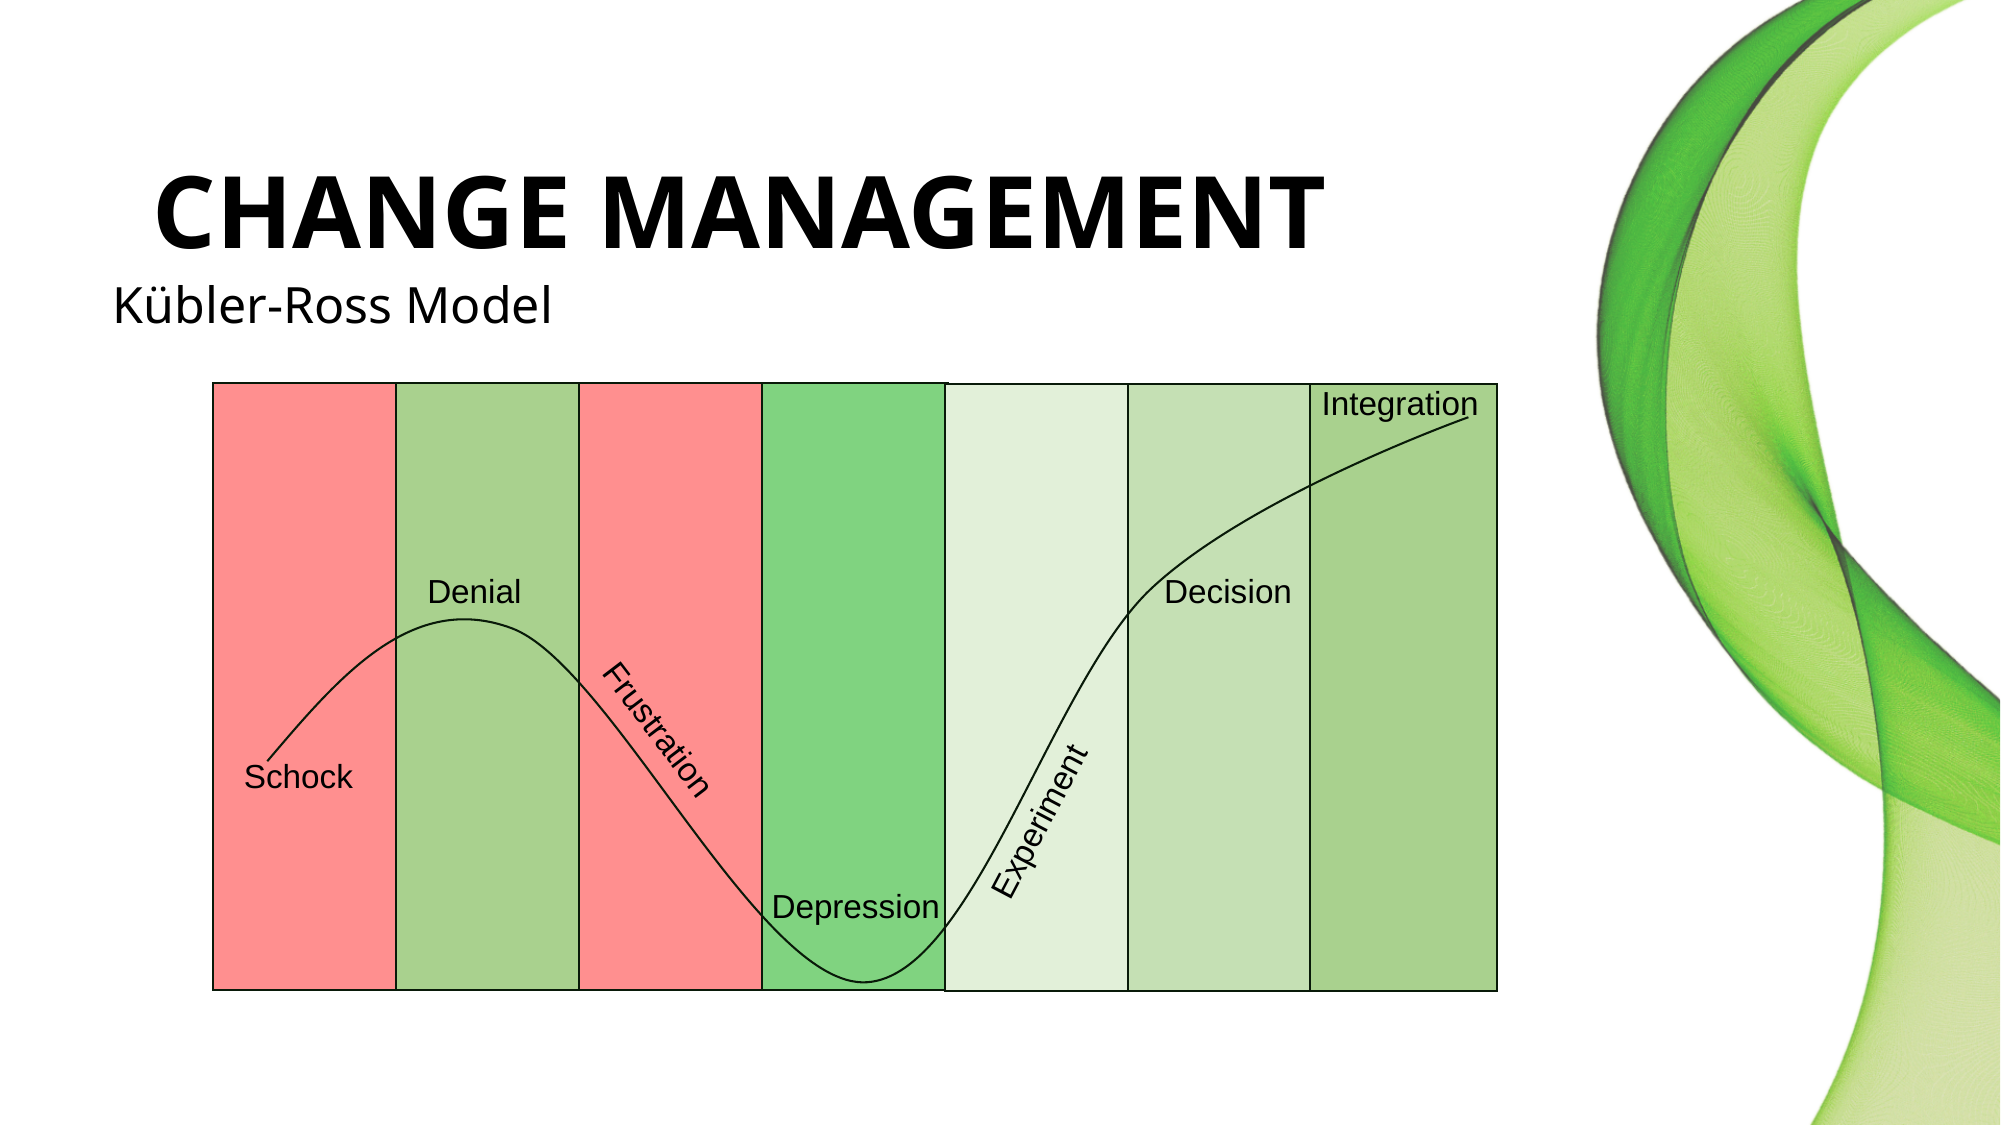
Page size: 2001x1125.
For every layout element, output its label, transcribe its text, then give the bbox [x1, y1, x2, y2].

text_box [395, 675, 578, 991]
text_box [761, 933, 944, 991]
text_box Decision [1149, 562, 1308, 618]
text_box [212, 382, 395, 991]
text_box [761, 382, 949, 619]
text_box [395, 382, 578, 673]
text_box [1309, 383, 1498, 992]
text_box [578, 382, 761, 671]
text_box Depression [756, 878, 955, 933]
text_box [1127, 383, 1309, 514]
text_box [944, 383, 1127, 567]
list Kübler-Ross Model [97, 273, 1637, 1024]
text_box Schock [229, 747, 369, 803]
text_box Denial [412, 562, 537, 618]
title CHANGE MANAGEMENT [137, 59, 1863, 278]
text_box [578, 685, 761, 991]
text_box Experiment [967, 720, 1108, 922]
text_box [944, 619, 1127, 992]
text_box Frustration [580, 637, 739, 821]
text_box [278, 430, 1438, 916]
text_box [776, 933, 942, 984]
text_box Integration [1306, 374, 1494, 430]
picture [0, 0, 2001, 1125]
text_box [1127, 488, 1309, 992]
